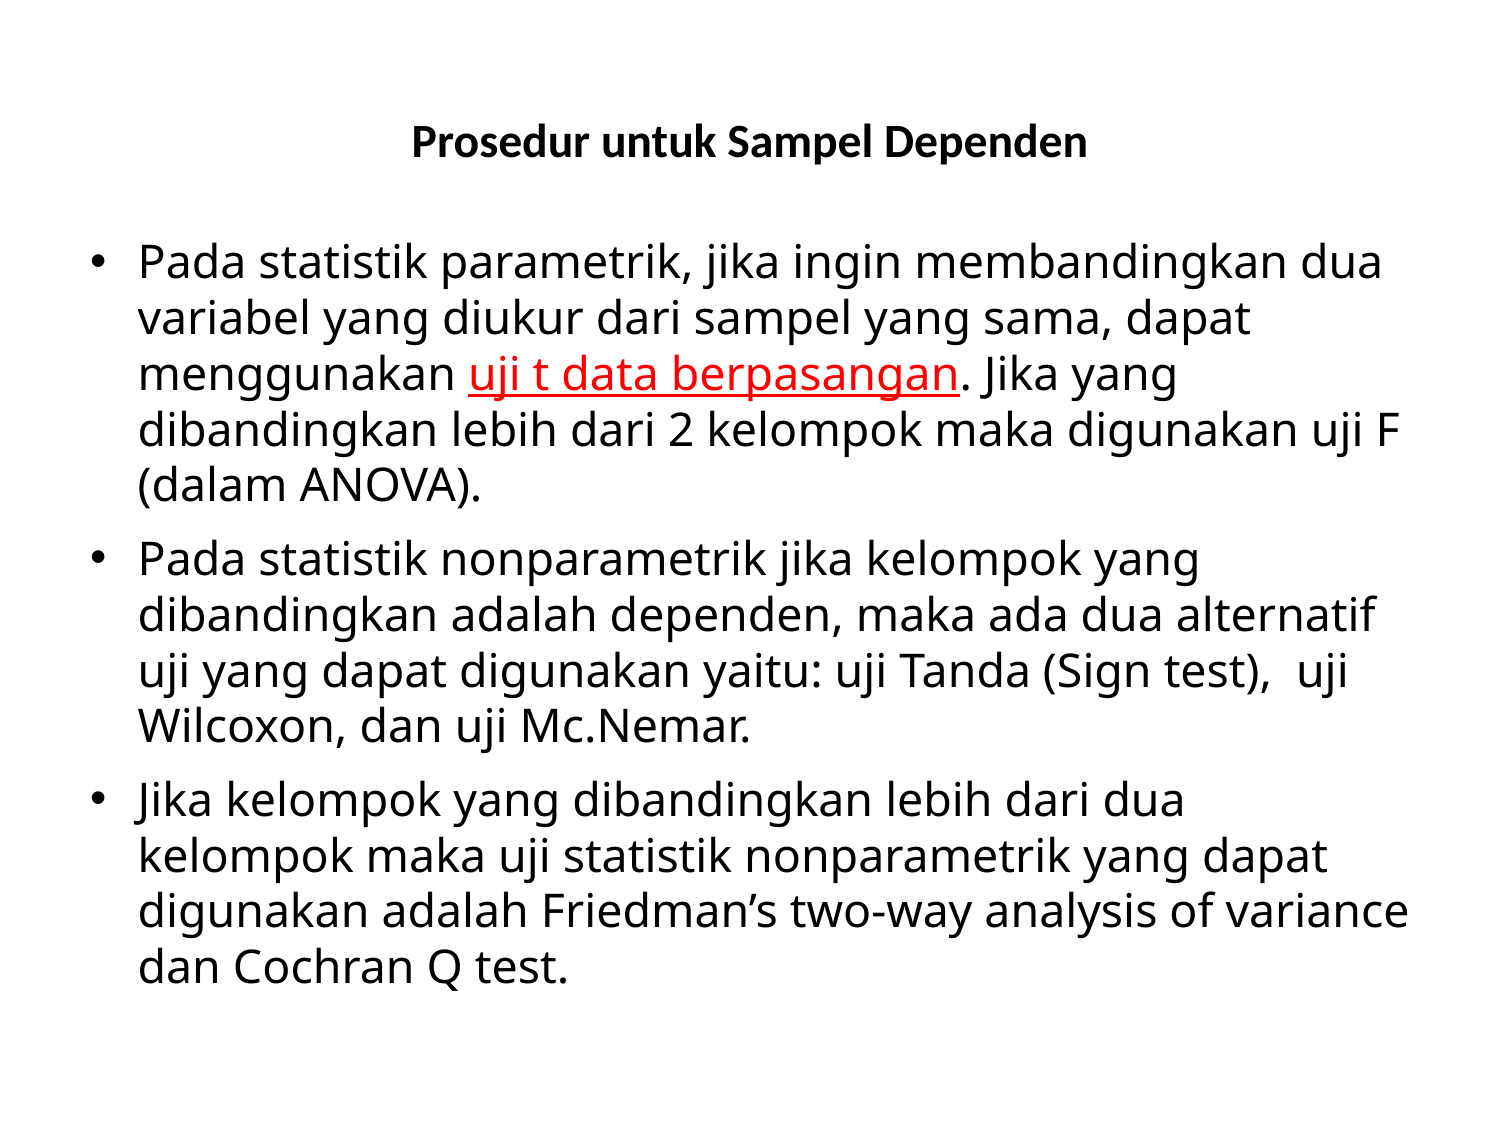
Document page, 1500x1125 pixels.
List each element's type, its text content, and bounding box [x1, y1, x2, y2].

title Prosedur untuk Sampel Dependen [75, 45, 1425, 224]
list Pada statistik parametrik, jika ingin membandingkan dua variabel yang diukur dari sampel yang sama, dapat menggunakan uji t data berpasangan. Jika yang dibandingkan lebih dari 2 kelompok maka digunakan uji F (dalam ANOVA). Pada statistik nonparametrik jika kelompok yang dibandingkan adalah dependen, maka ada dua alternatif uji yang dapat digunakan yaitu: uji Tanda (Sign test), uji Wilcoxon, dan uji Mc.Nemar. Jika kelompok yang dibandingkan lebih dari dua kelompok maka uji statistik nonparametrik yang dapat digunakan adalah Friedman’s two-way analysis of variance dan Cochran Q test. [75, 224, 1425, 1005]
